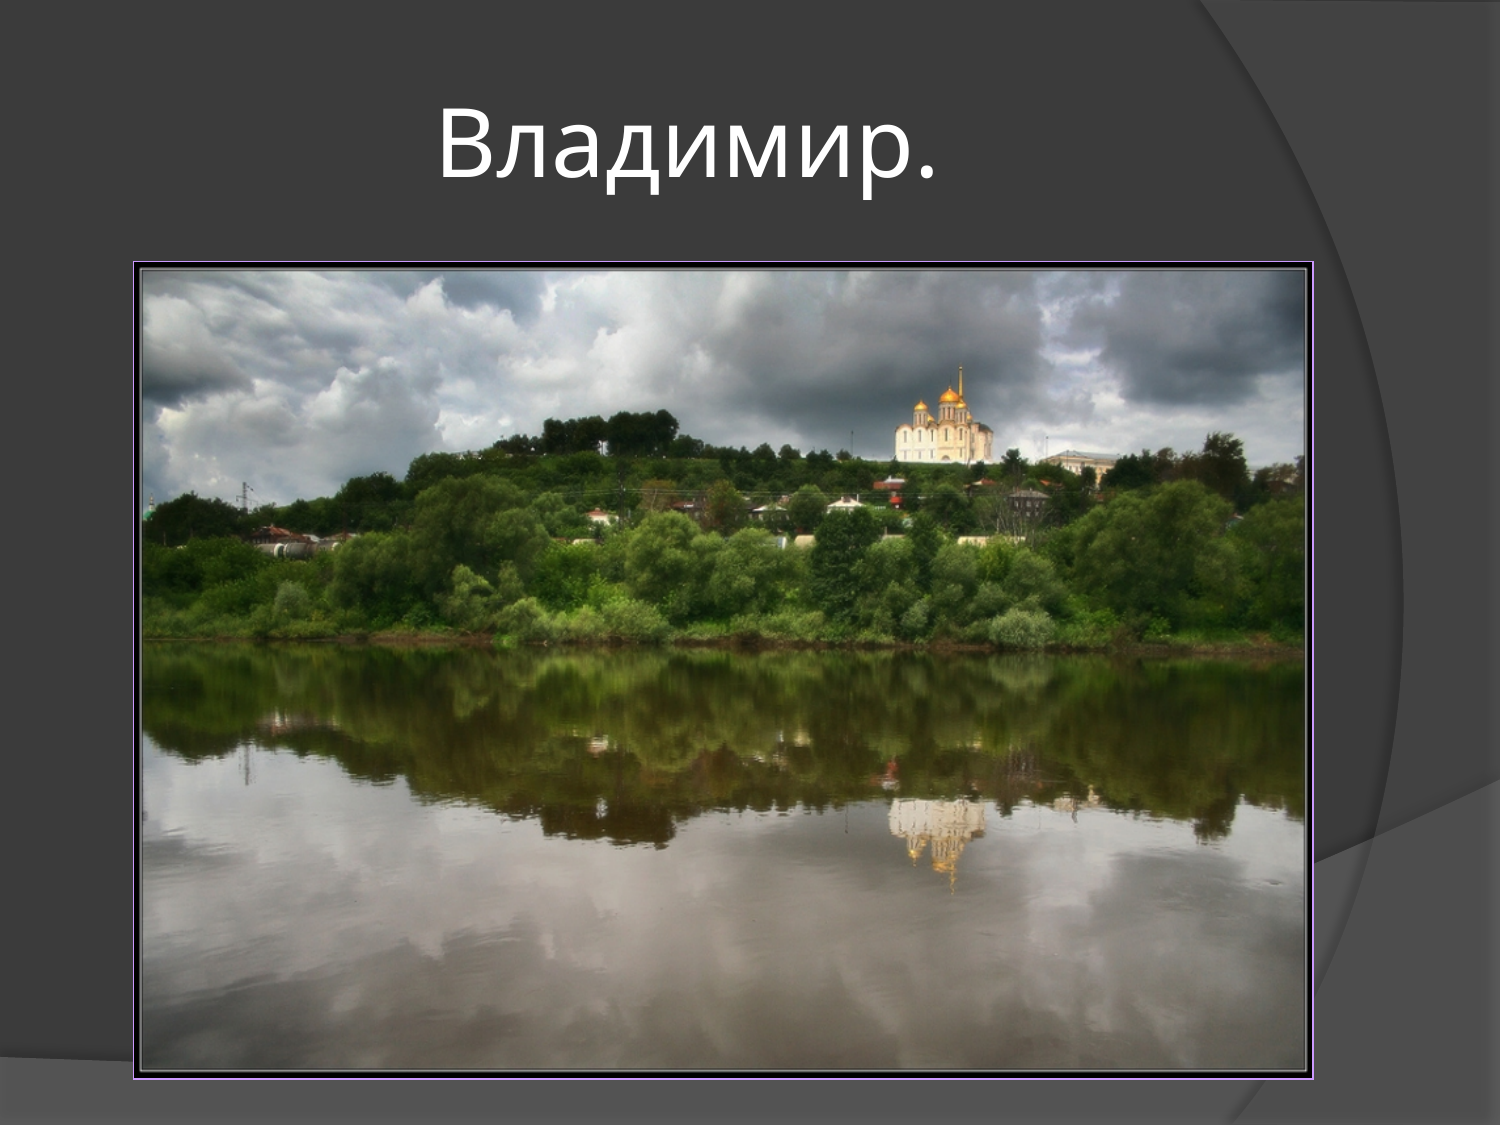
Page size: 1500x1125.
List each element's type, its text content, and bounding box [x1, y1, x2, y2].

title Владимир. [74, 44, 1301, 233]
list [134, 262, 1313, 1079]
